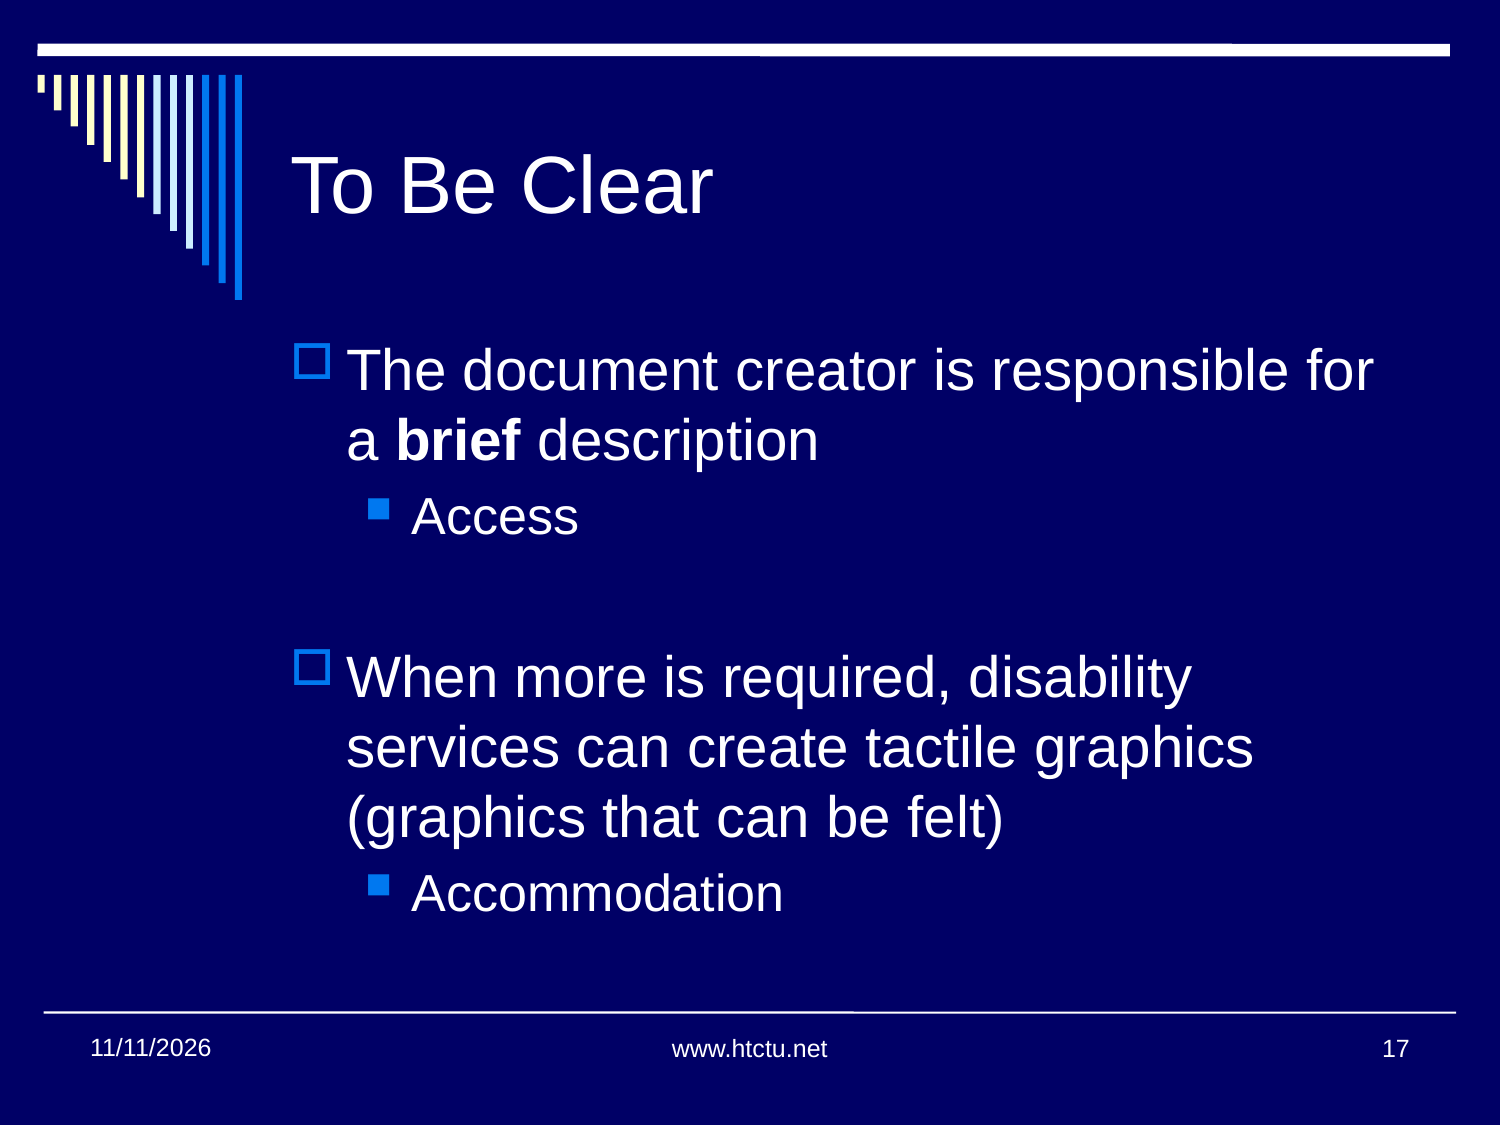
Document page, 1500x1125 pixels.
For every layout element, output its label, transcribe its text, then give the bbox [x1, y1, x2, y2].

slide_number 17 [1074, 1024, 1426, 1101]
list The document creator is responsible for a brief description Access When more is required, disability services can create tactile graphics (graphics that can be felt) Accommodation [274, 324, 1426, 1001]
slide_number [74, 1024, 426, 1103]
footer www.htctu.net [512, 1024, 988, 1101]
title To Be Clear [274, 74, 1426, 288]
